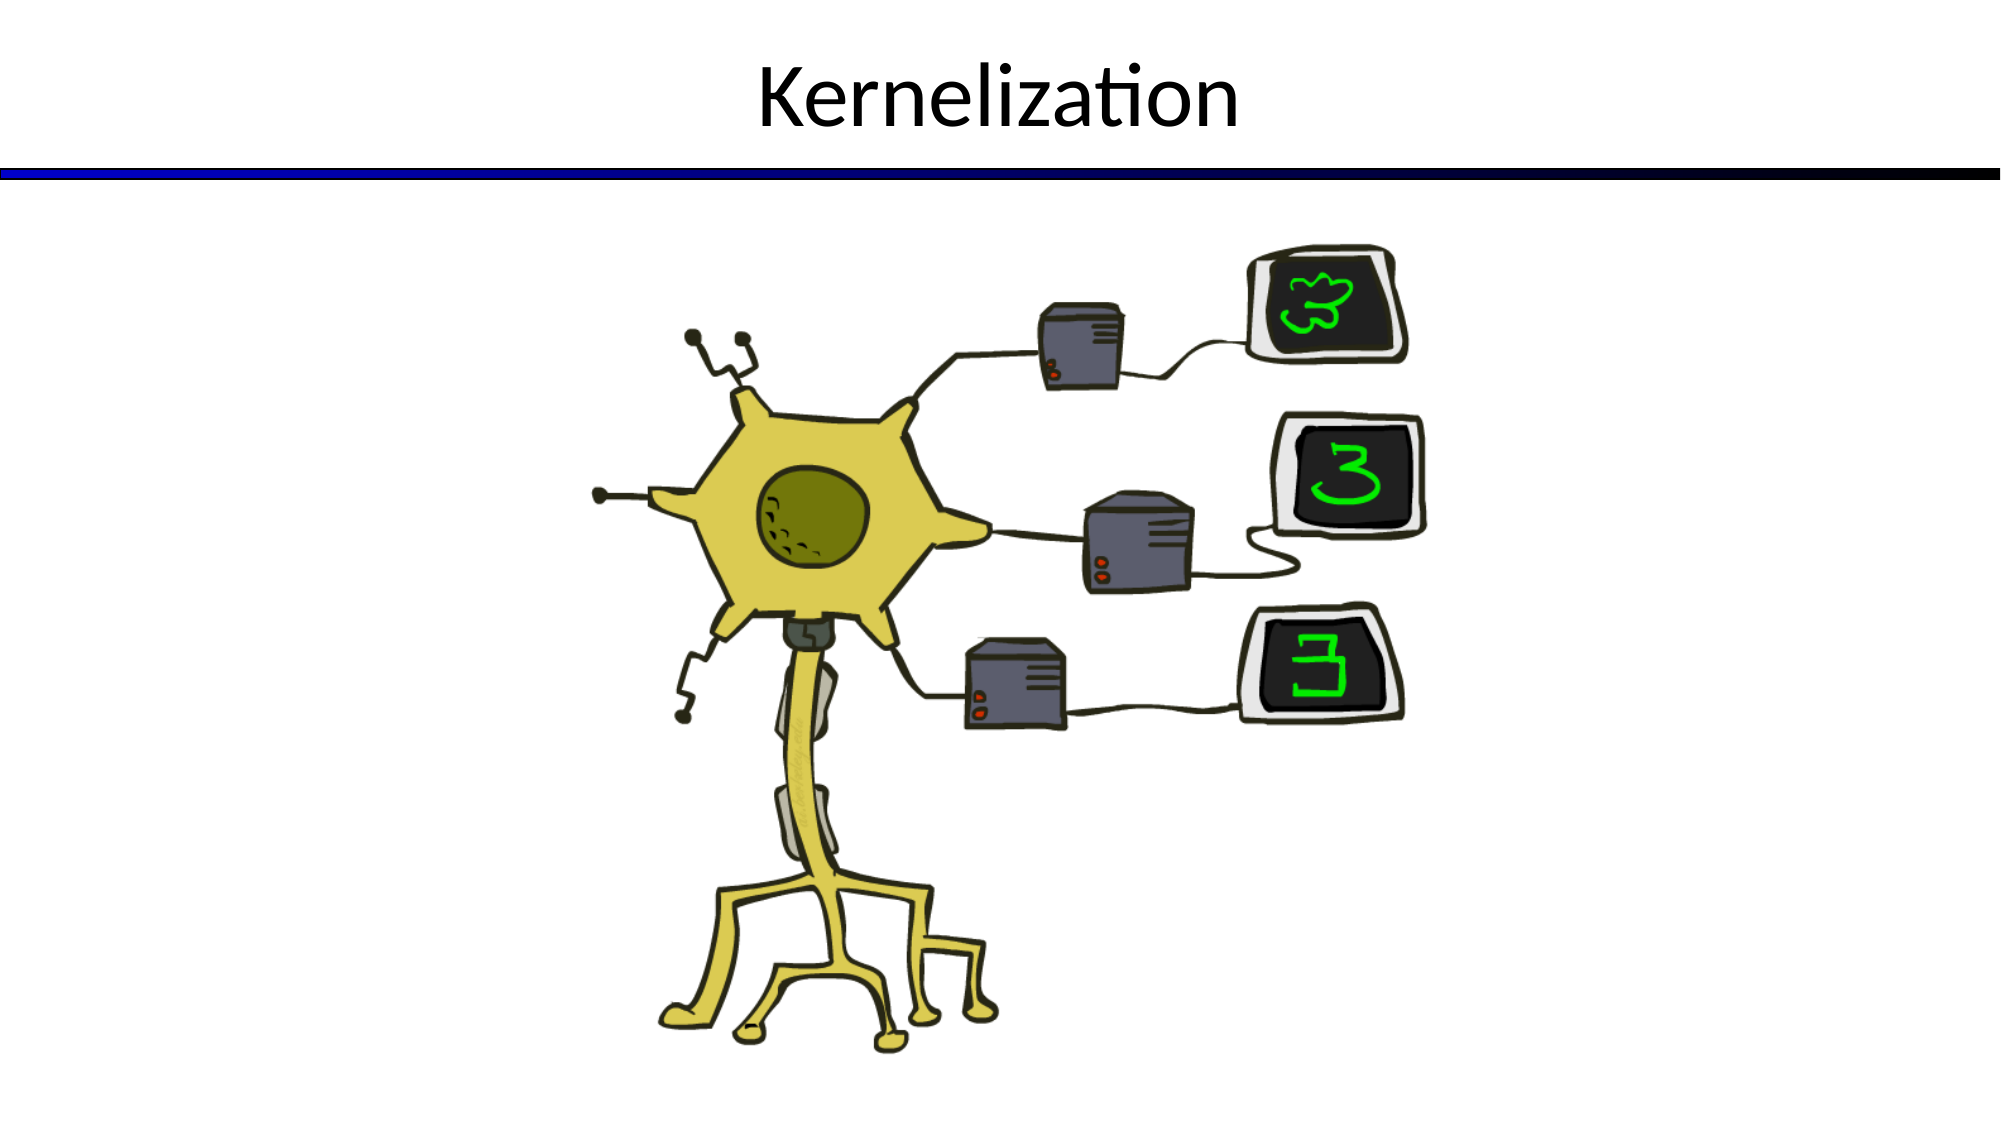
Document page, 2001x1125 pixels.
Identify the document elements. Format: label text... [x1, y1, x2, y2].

title Kernelization [0, 0, 2000, 184]
picture [562, 234, 1454, 1063]
